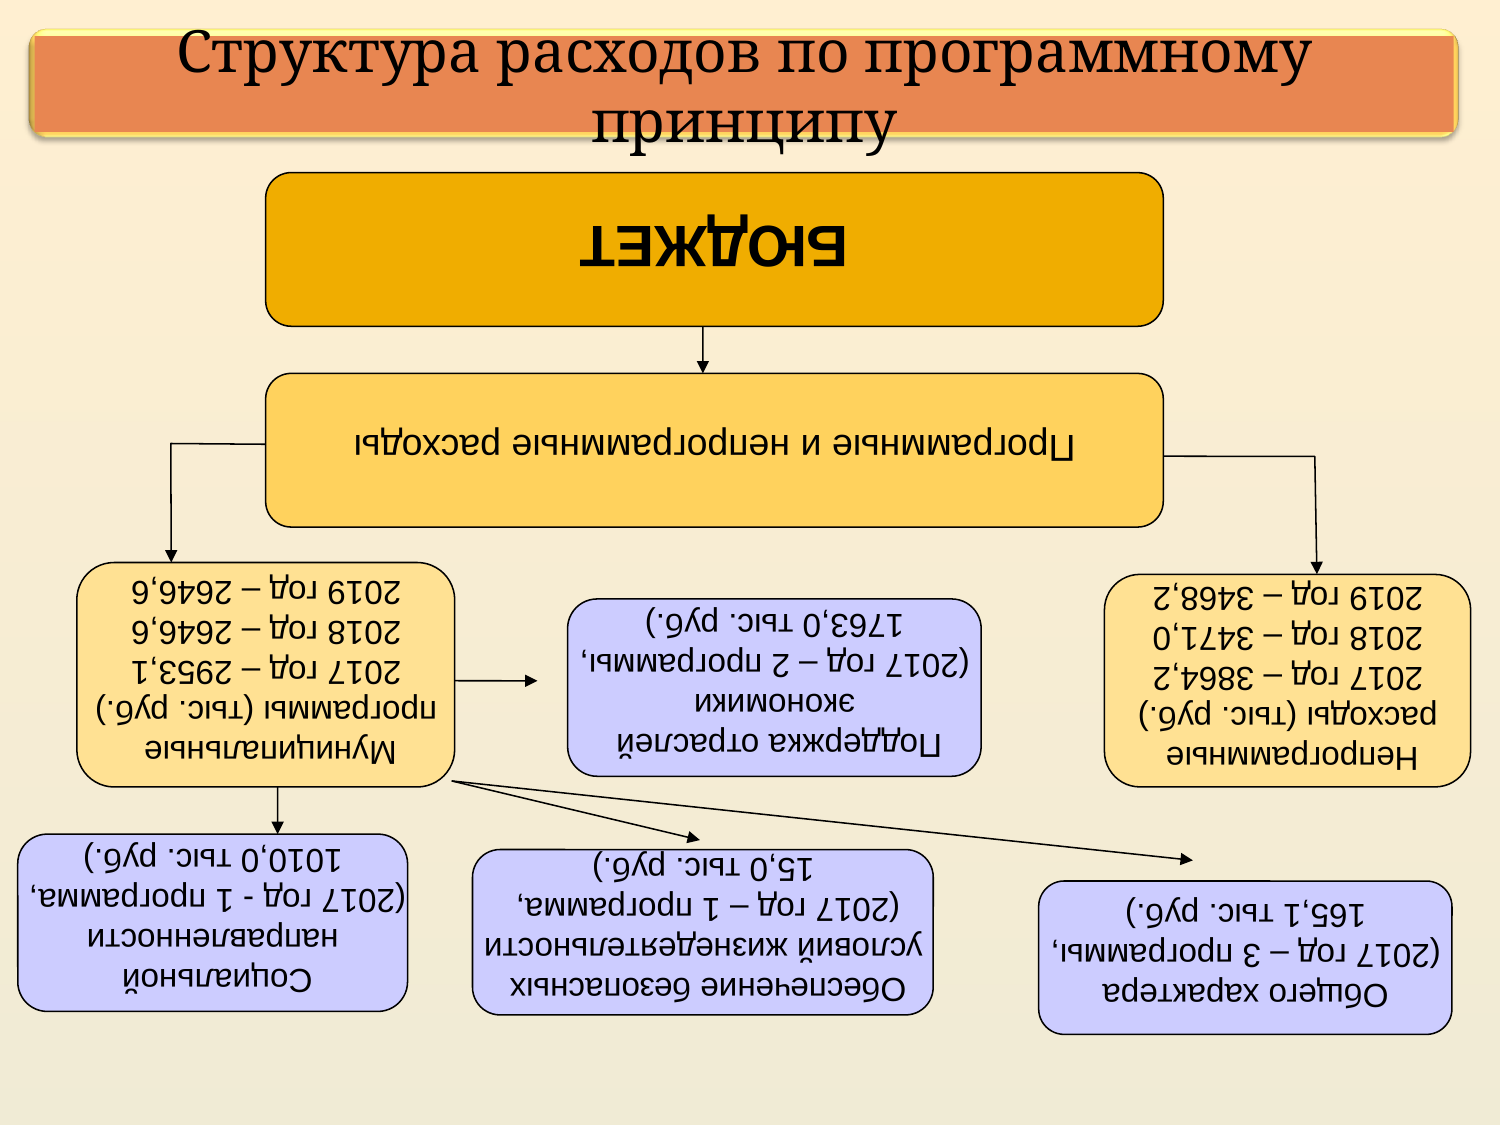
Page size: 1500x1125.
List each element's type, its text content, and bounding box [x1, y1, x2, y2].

text_box Общего характера (2017 год – 3 программы, 165,1 тыс. руб.) [1038, 880, 1452, 1035]
text_box Программные и непрограммные расходы [265, 373, 1164, 528]
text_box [18, 24, 1469, 152]
text_box БЮДЖЕТ [265, 194, 1164, 327]
text_box [696, 326, 710, 374]
text_box Социальной направленности (2017 год - 1 программа, 1010,0 тыс. руб.) [17, 834, 408, 1012]
text_box Поддержка отраслей экономики (2017 год – 2 программы, 1763,0 тыс. руб.) [567, 598, 982, 777]
text_box [454, 674, 538, 687]
text_box [165, 443, 266, 563]
text_box [451, 780, 1193, 866]
text_box Непрограммные расходы (тыс. руб.) 2017 год – 3864,2 2018 год – 3471,0 2019 год – 3468,2 [1104, 574, 1471, 787]
text_box [1163, 456, 1323, 575]
text_box [455, 782, 700, 844]
text_box Муниципальные программы (тыс. руб.) 2017 год – 2953,1 2018 год – 2646,6 2019 год – 2646,6 [76, 562, 455, 787]
text_box [271, 786, 284, 835]
text_box Обеспечение безопасных условий жизнедеятельности (2017 год – 1 программа, 15,0 тыс. руб.) [472, 849, 934, 1015]
